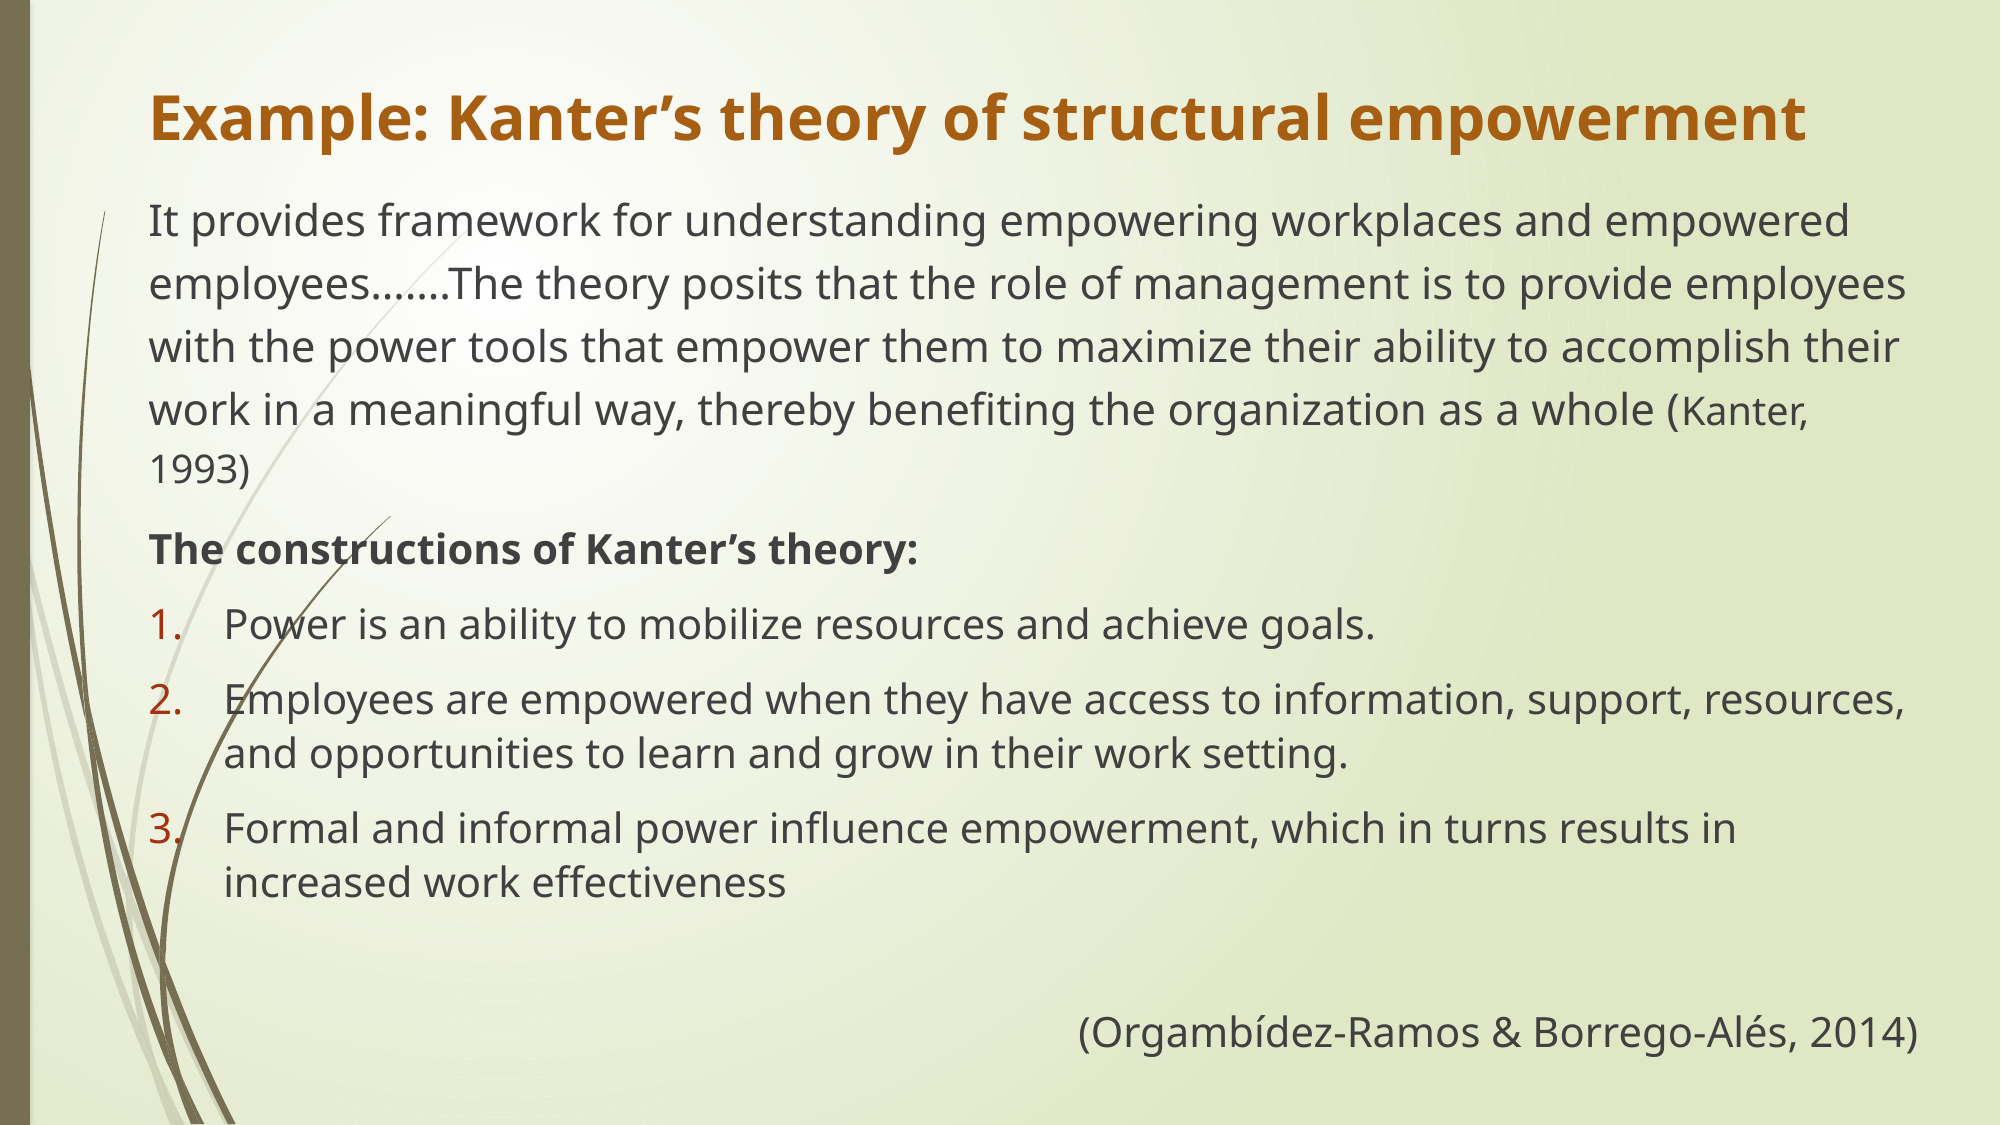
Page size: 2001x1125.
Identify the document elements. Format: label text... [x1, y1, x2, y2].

title Example: Kanter’s theory of structural empowerment [133, 70, 1934, 175]
list It provides framework for understanding empowering workplaces and empowered employees…….The theory posits that the role of management is to provide employees with the power tools that empower them to maximize their ability to accomplish their work in a meaningful way, thereby benefiting the organization as a whole (Kanter, 1993) The constructions of Kanter’s theory: Power is an ability to mobilize resources and achieve goals. Employees are empowered when they have access to information, support, resources, and opportunities to learn and grow in their work setting. Formal and informal power influence empowerment, which in turns results in increased work effectiveness (Orgambídez-Ramos & Borrego-Alés, 2014) [133, 175, 1934, 1125]
